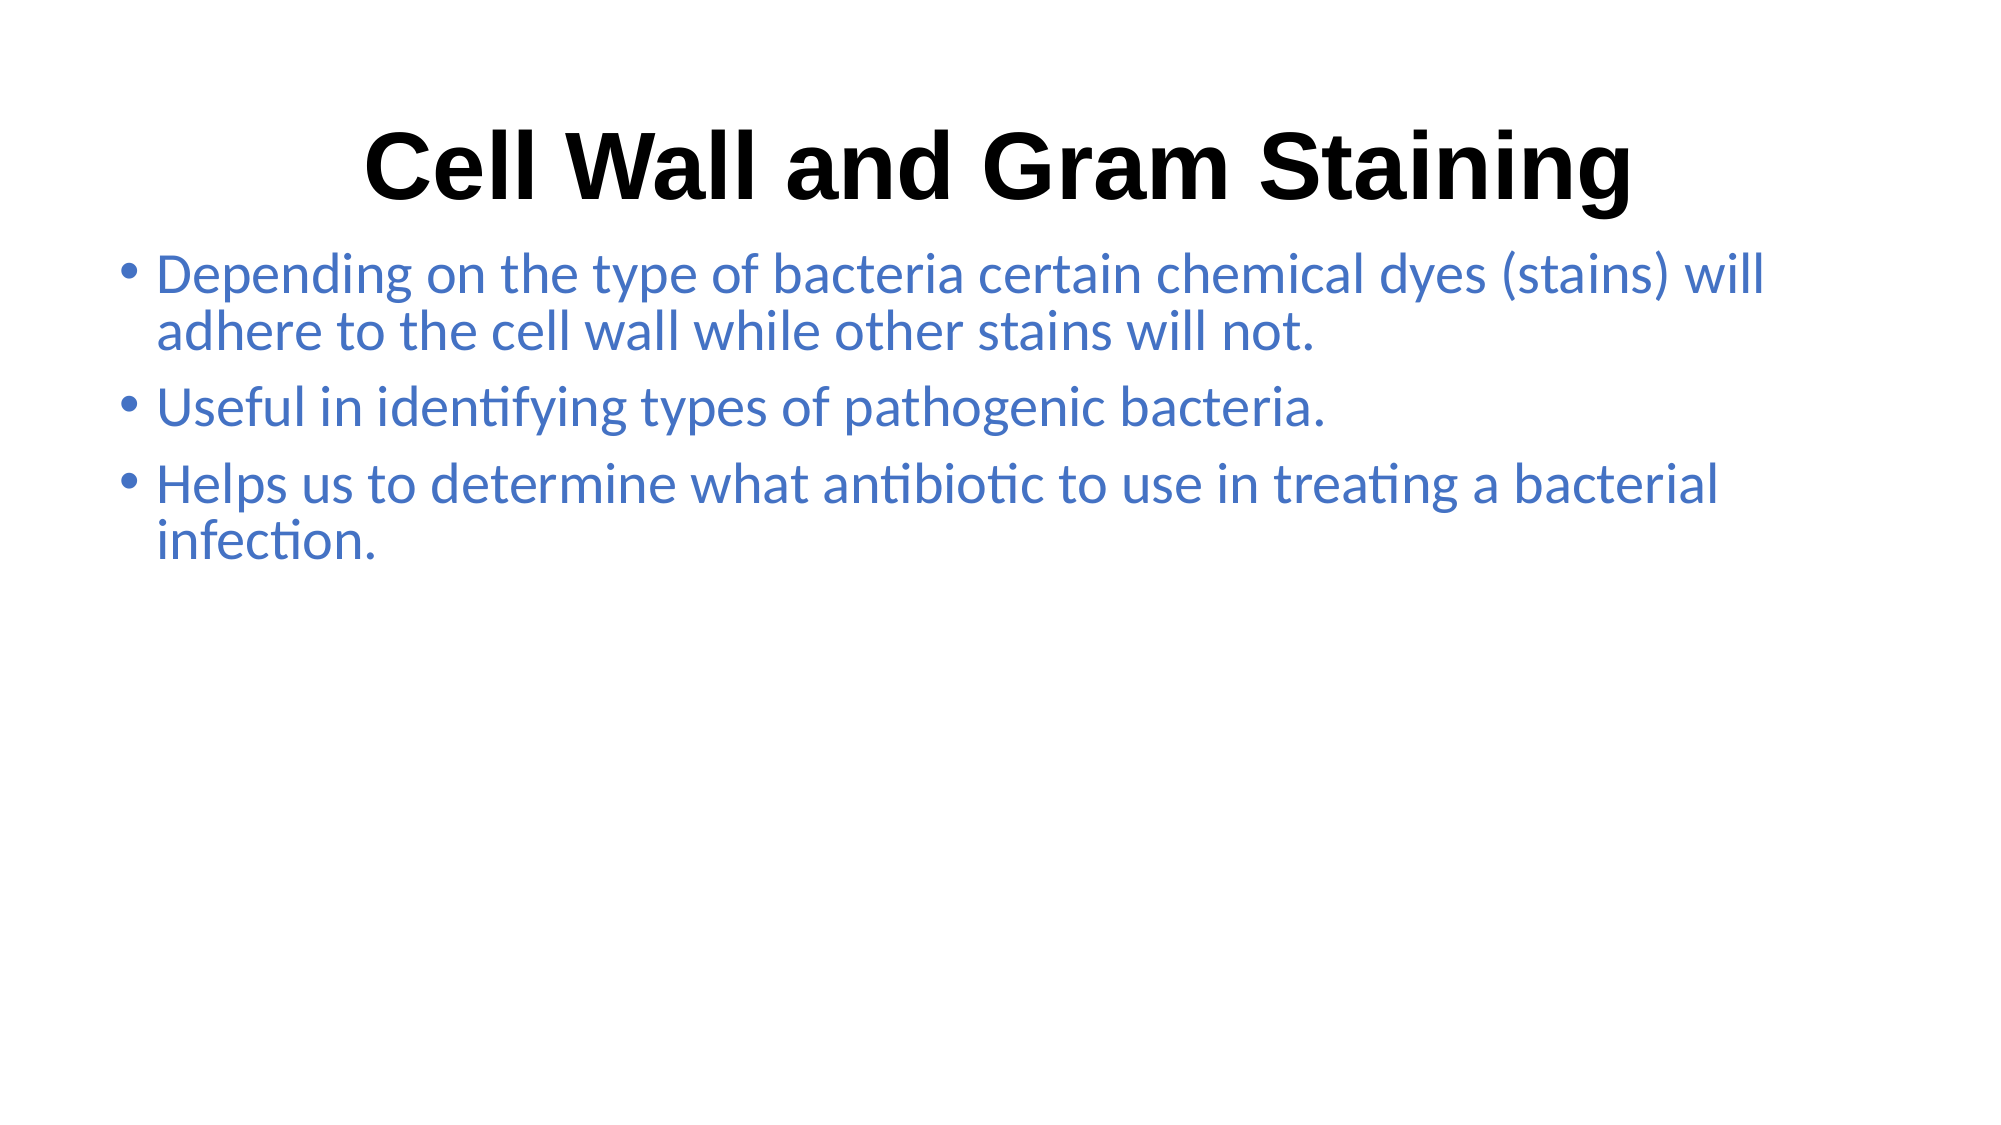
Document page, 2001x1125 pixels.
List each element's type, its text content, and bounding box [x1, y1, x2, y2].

title Cell Wall and Gram Staining [137, 59, 1863, 241]
list Depending on the type of bacteria certain chemical dyes (stains) will adhere to the cell wall while other stains will not. Useful in identifying types of pathogenic bacteria. Helps us to determine what antibiotic to use in treating a bacterial infection. [104, 241, 1946, 988]
